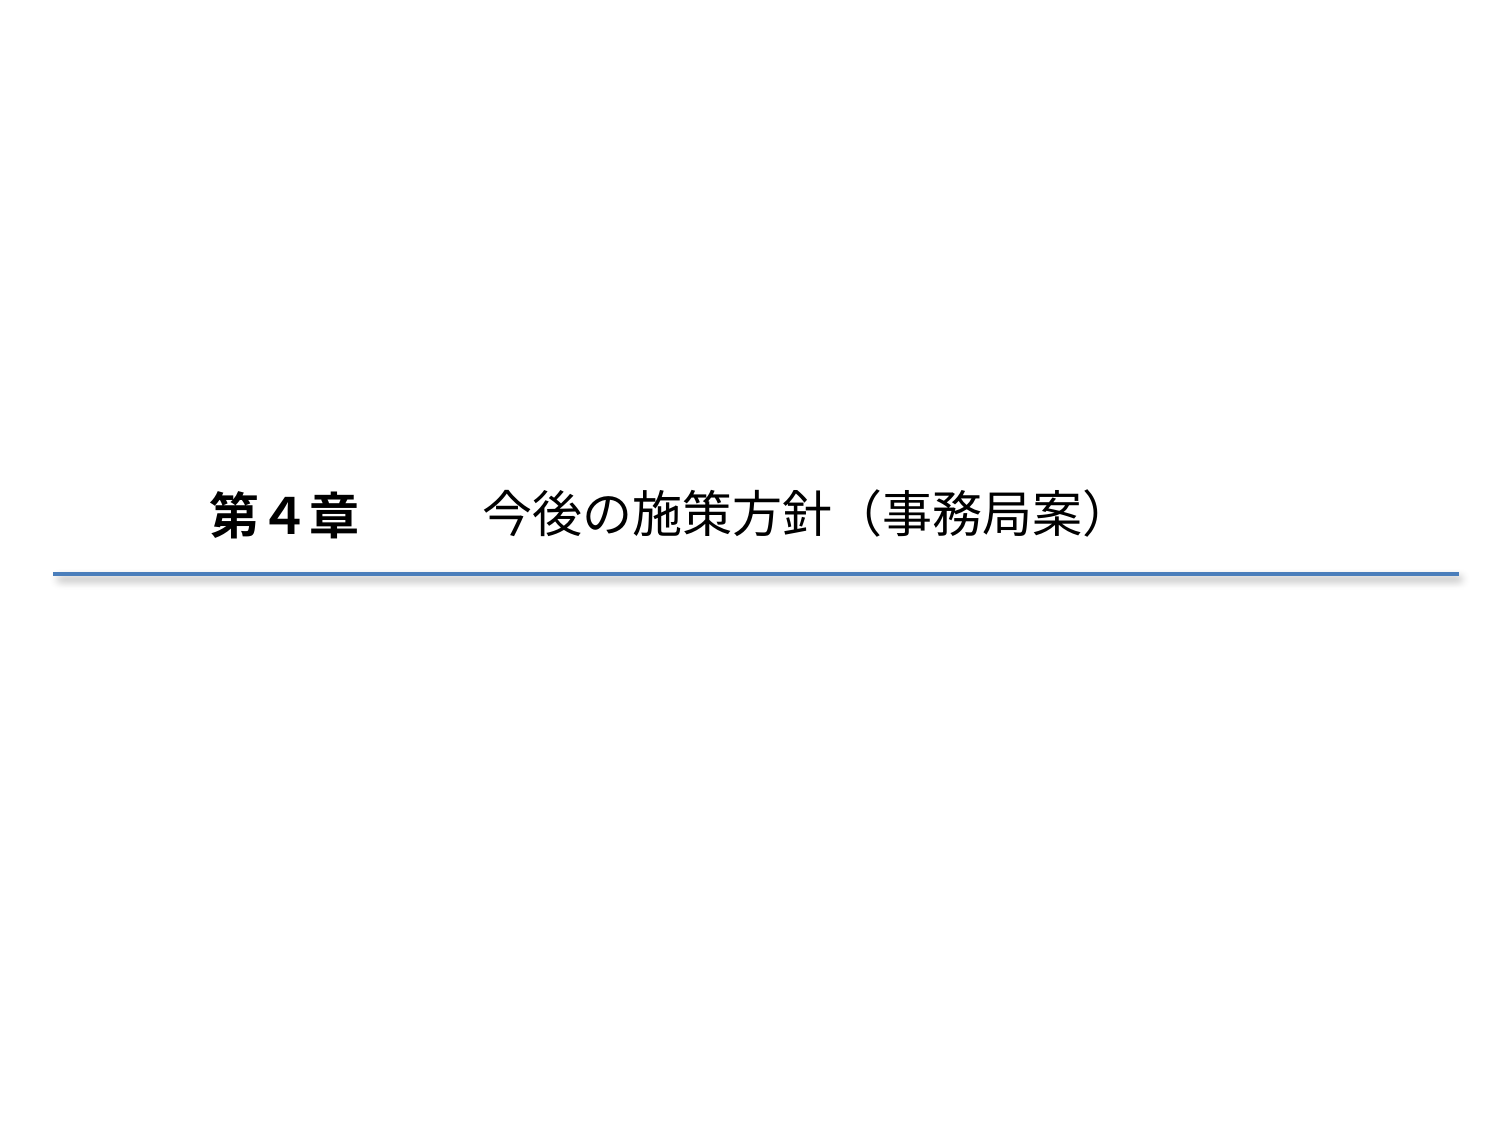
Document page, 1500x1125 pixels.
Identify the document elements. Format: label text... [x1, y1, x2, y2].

text_box 今後の施策方針（事務局案） [298, 475, 1317, 551]
text_box 第４章 [194, 477, 898, 553]
